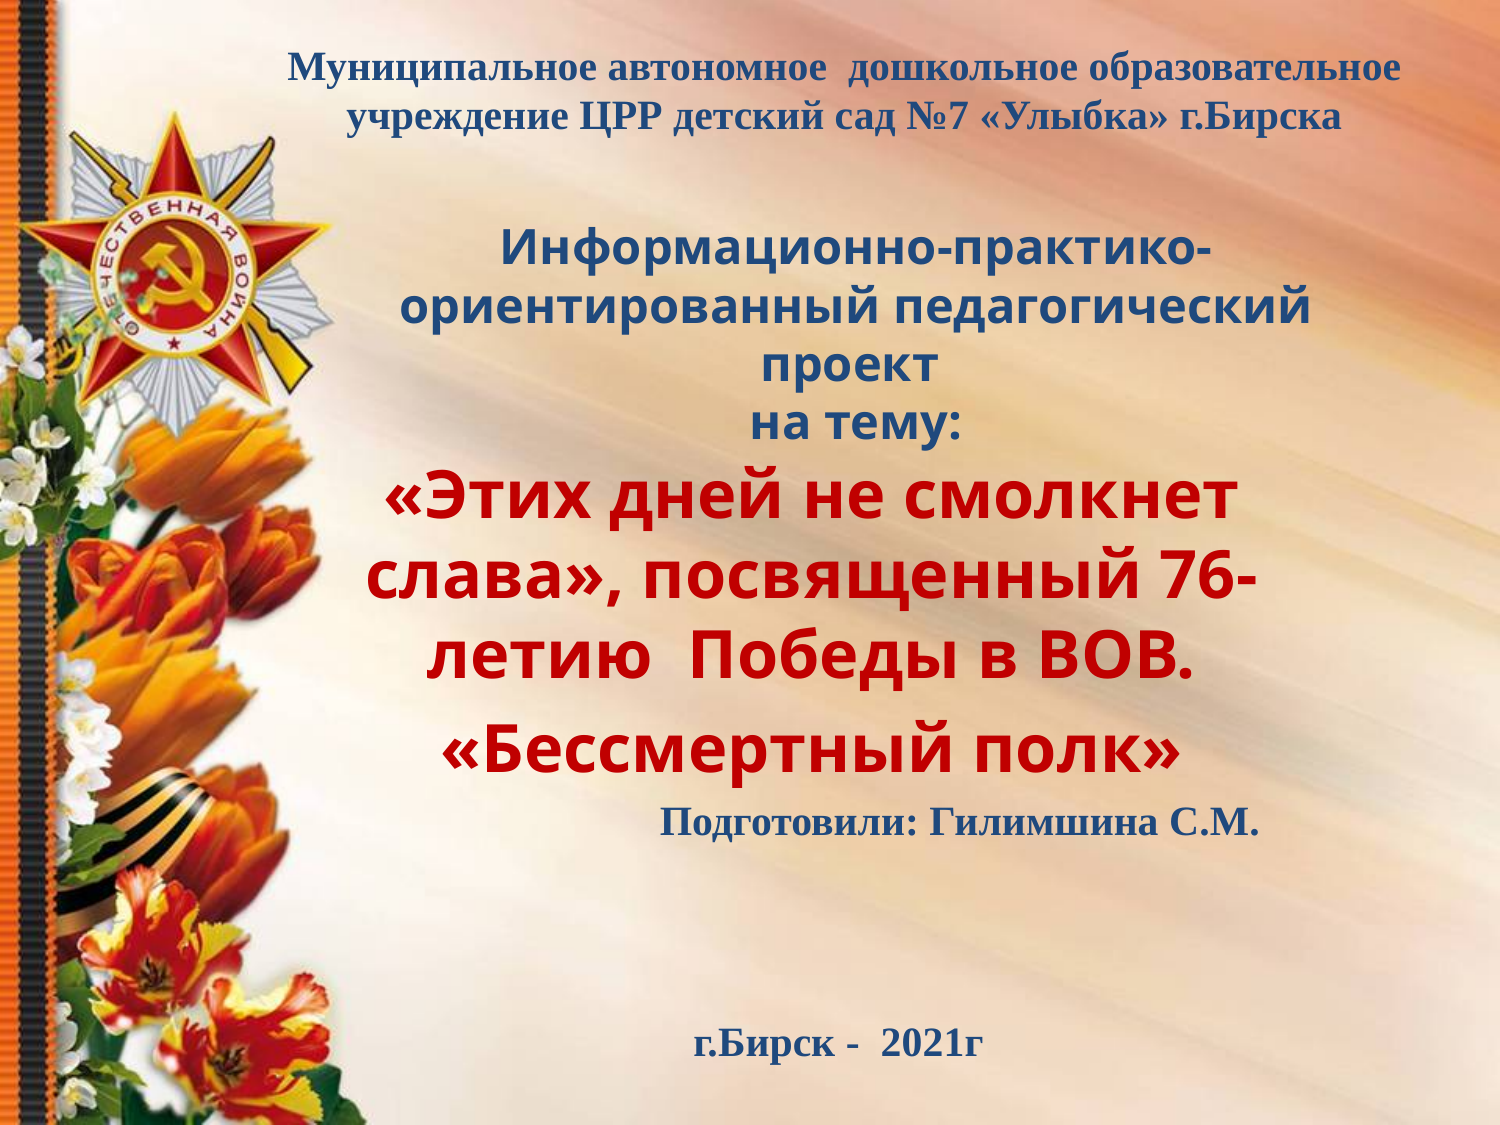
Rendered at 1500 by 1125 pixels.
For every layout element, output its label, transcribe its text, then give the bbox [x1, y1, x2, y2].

text_box г.Бирск - 2021г [525, 1007, 1152, 1073]
title Информационно-практико-ориентированный педагогический проект на тему: [324, 208, 1388, 575]
subtitle «Этих дней не смолкнет слава», посвященный 76-летию Победы в ВОВ. «Бессмертный полк» Подготовили: Гилимшина С.М. [348, 444, 1275, 925]
text_box Муниципальное автономное дошкольное образовательное учреждение ЦРР детский сад №7 «Улыбка» г.Бирска [230, 30, 1459, 146]
picture [0, 0, 1500, 1125]
